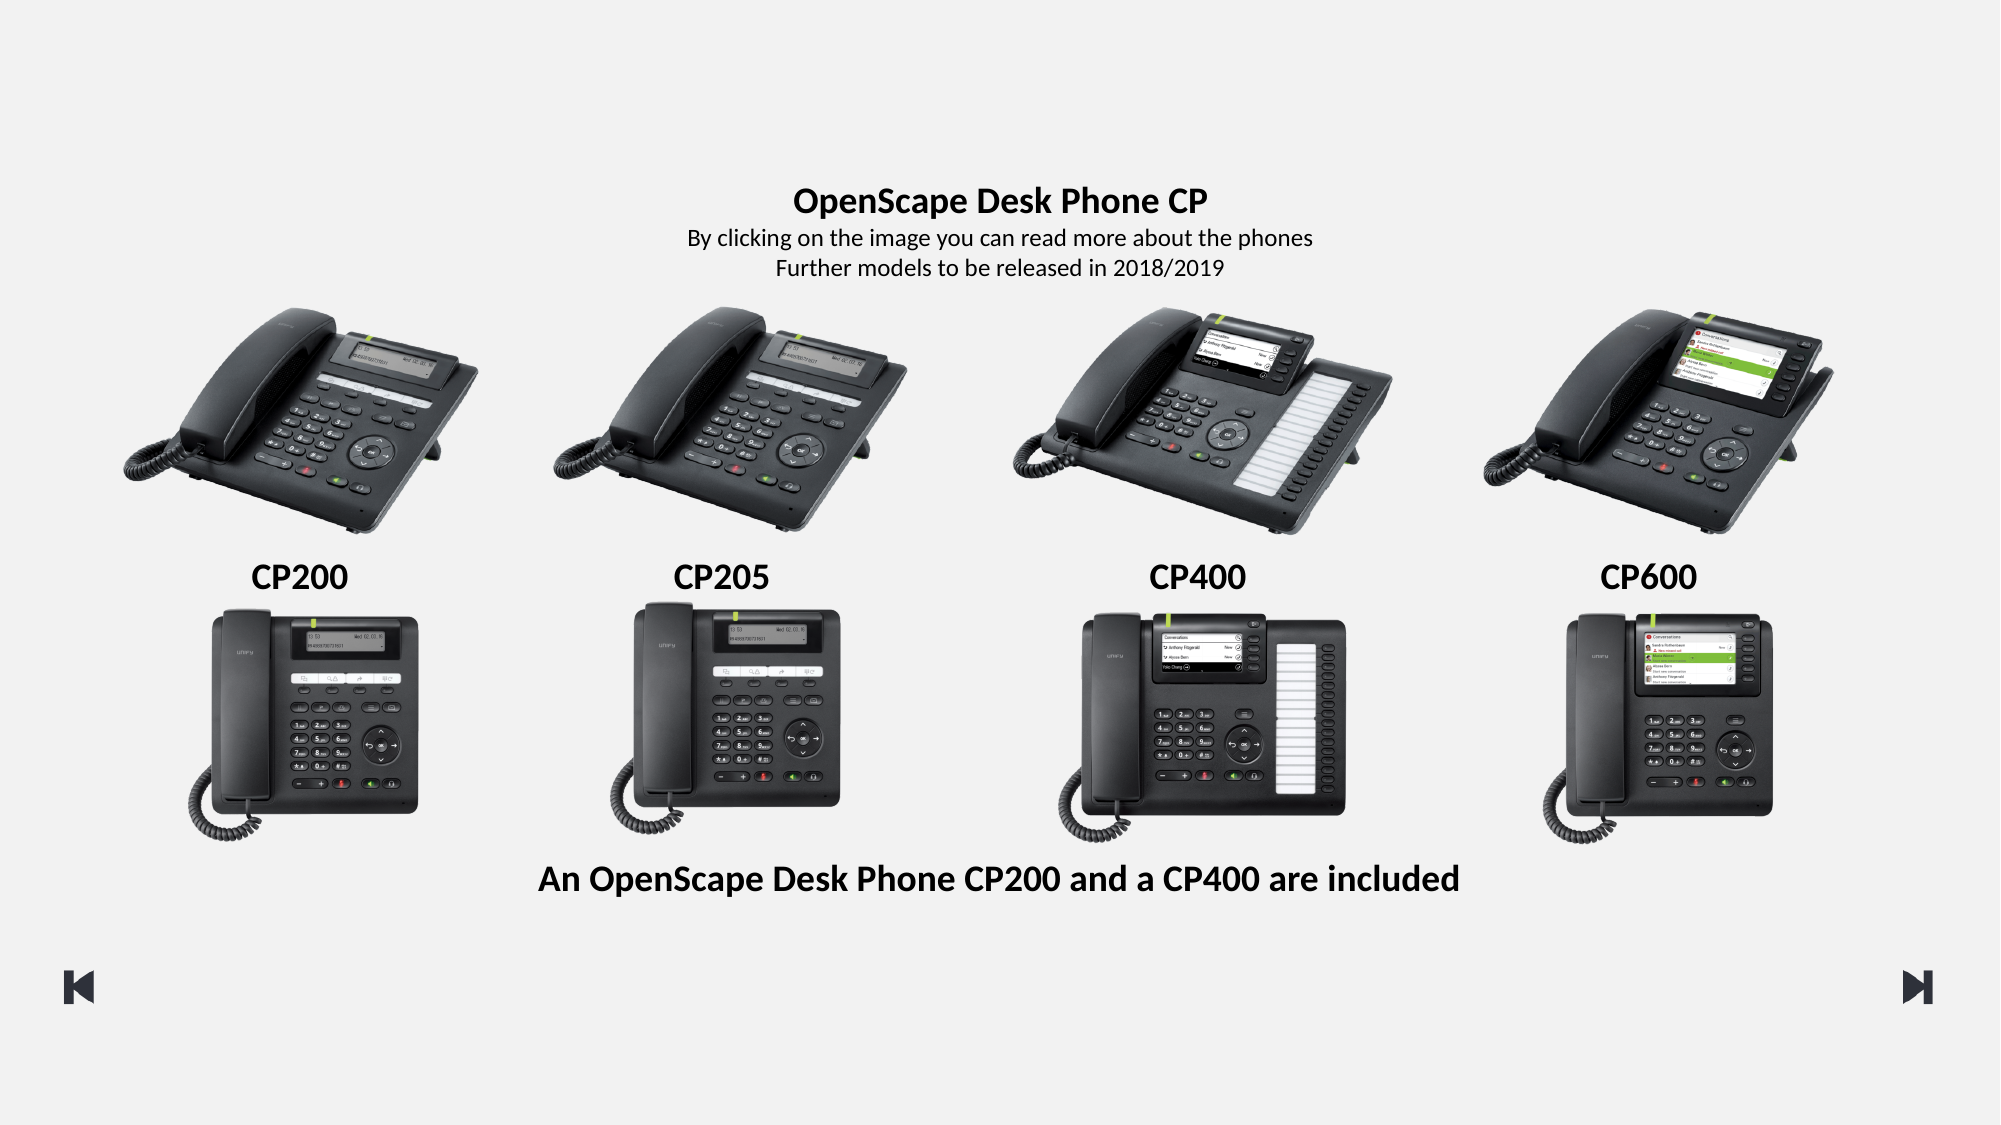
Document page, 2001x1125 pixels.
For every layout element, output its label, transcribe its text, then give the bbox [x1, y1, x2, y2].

text_box CP200 [236, 544, 364, 604]
text_box CP600 [1585, 544, 1713, 604]
text_box CP205 [658, 544, 786, 598]
text_box An OpenScape Desk Phone CP200 and a CP400 are included [523, 846, 1477, 907]
picture [119, 303, 482, 541]
picture [1477, 303, 1838, 541]
text_box CP400 [1134, 544, 1262, 605]
picture [181, 604, 419, 842]
picture [1540, 610, 1775, 847]
text_box OpenScape Desk Phone CP By clicking on the image you can read more about the phones Further models to be released in 2018/2019 [672, 168, 1330, 289]
picture [49, 957, 109, 1017]
picture [1009, 303, 1397, 541]
picture [549, 302, 911, 539]
picture [604, 598, 841, 835]
picture [1054, 609, 1351, 846]
picture [1887, 957, 1947, 1017]
